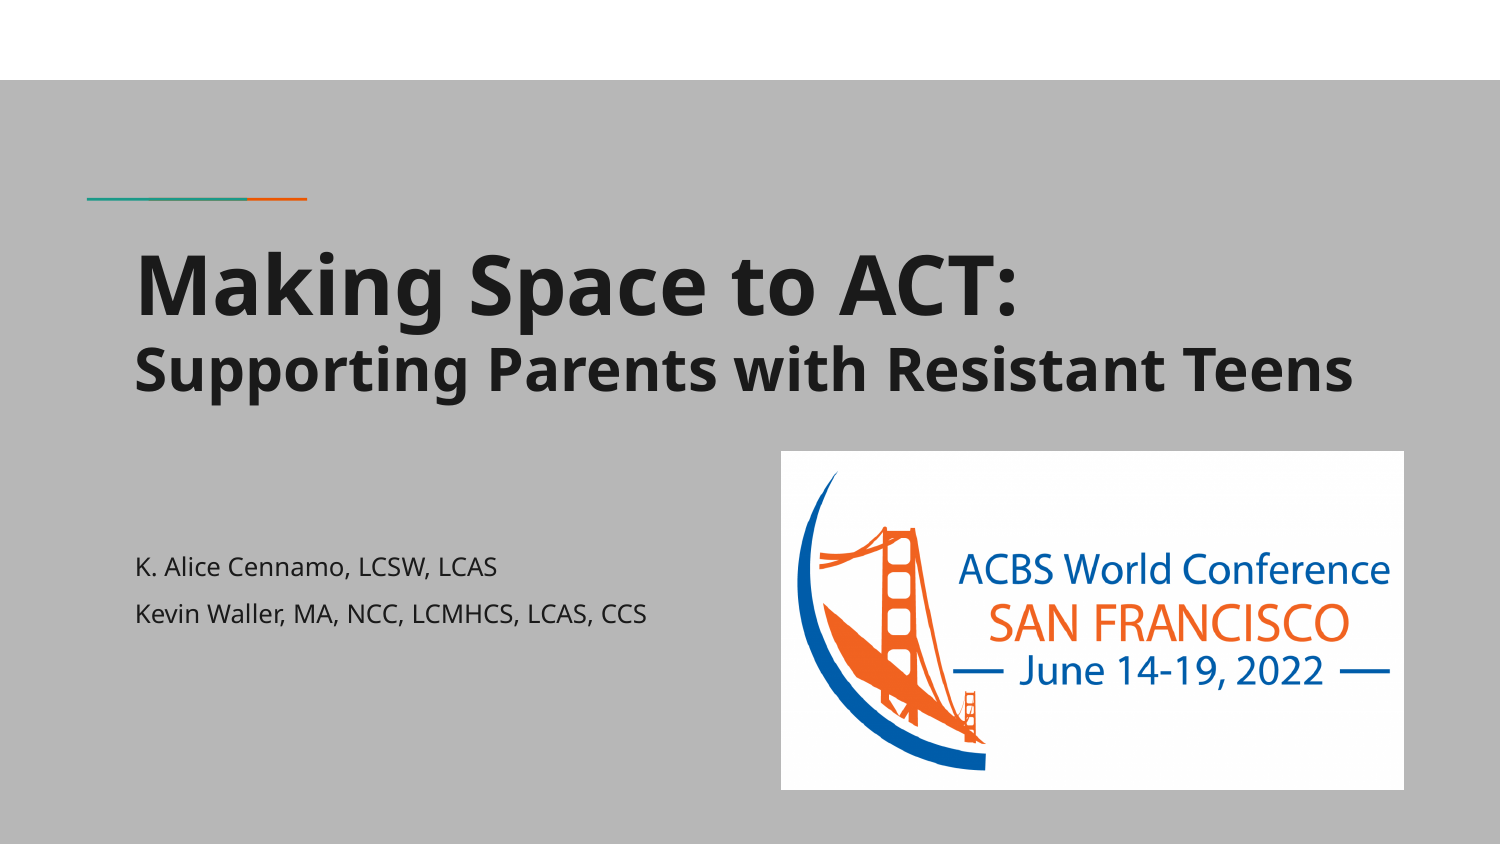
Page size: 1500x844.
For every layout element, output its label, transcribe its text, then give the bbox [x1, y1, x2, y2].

picture [781, 451, 1404, 791]
title Making Space to ACT: Supporting Parents with Resistant Teens [119, 216, 1381, 490]
subtitle K. Alice Cennamo, LCSW, LCAS Kevin Waller, MA, NCC, LCMHCS, LCAS, CCS [119, 520, 776, 610]
